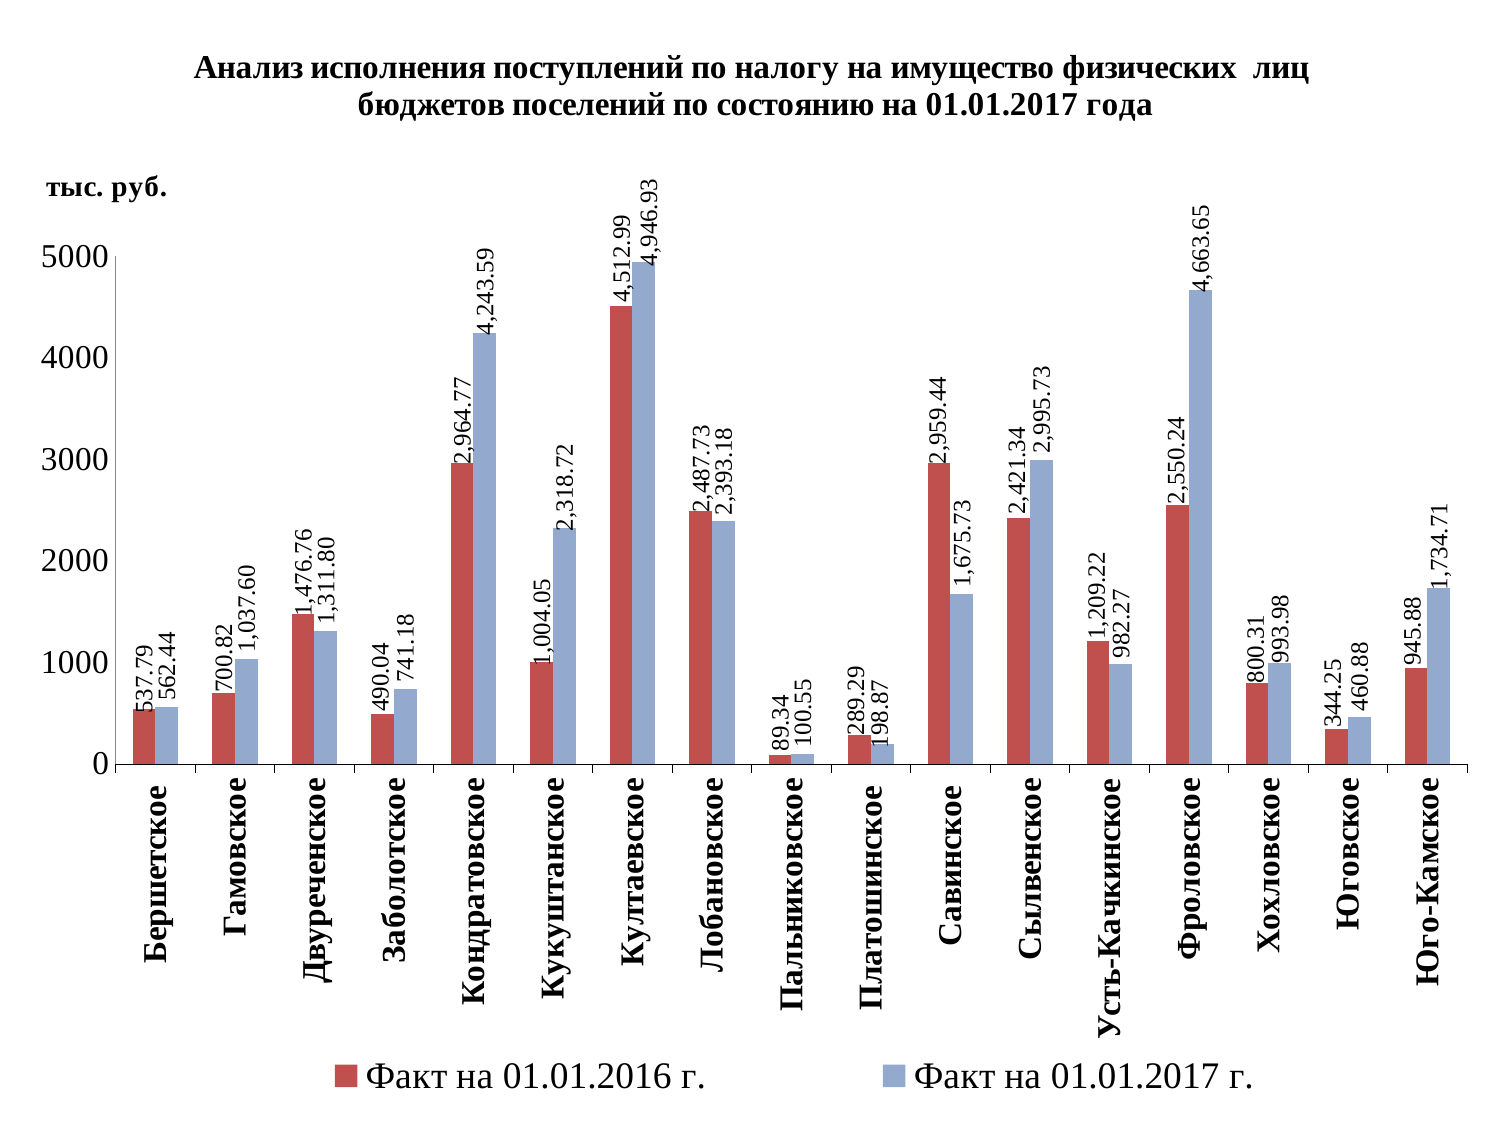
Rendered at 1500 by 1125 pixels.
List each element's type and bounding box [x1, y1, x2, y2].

chart [17, 18, 1471, 1107]
